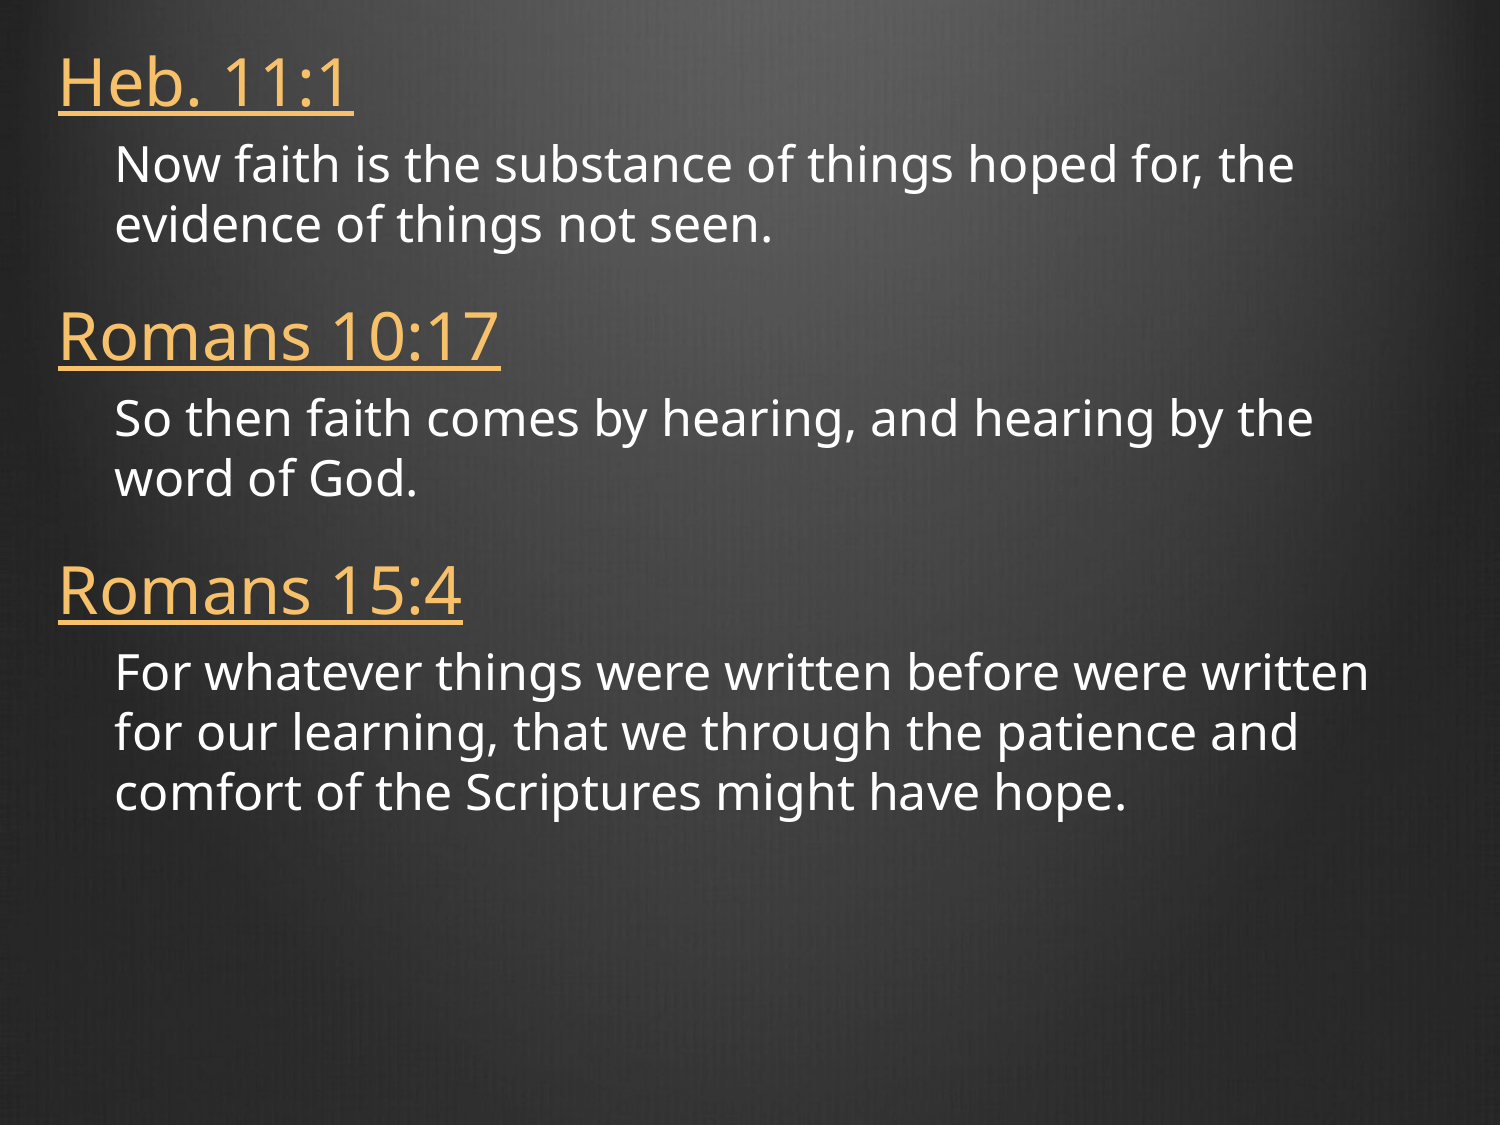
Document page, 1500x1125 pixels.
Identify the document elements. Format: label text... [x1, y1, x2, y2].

list Heb. 11:1 Now faith is the substance of things hoped for, the evidence of things not seen. Romans 10:17 So then faith comes by hearing, and hearing by the word of God. Romans 15:4 For whatever things were written before were written for our learning, that we through the patience and comfort of the Scriptures might have hope. [42, 32, 1461, 1087]
